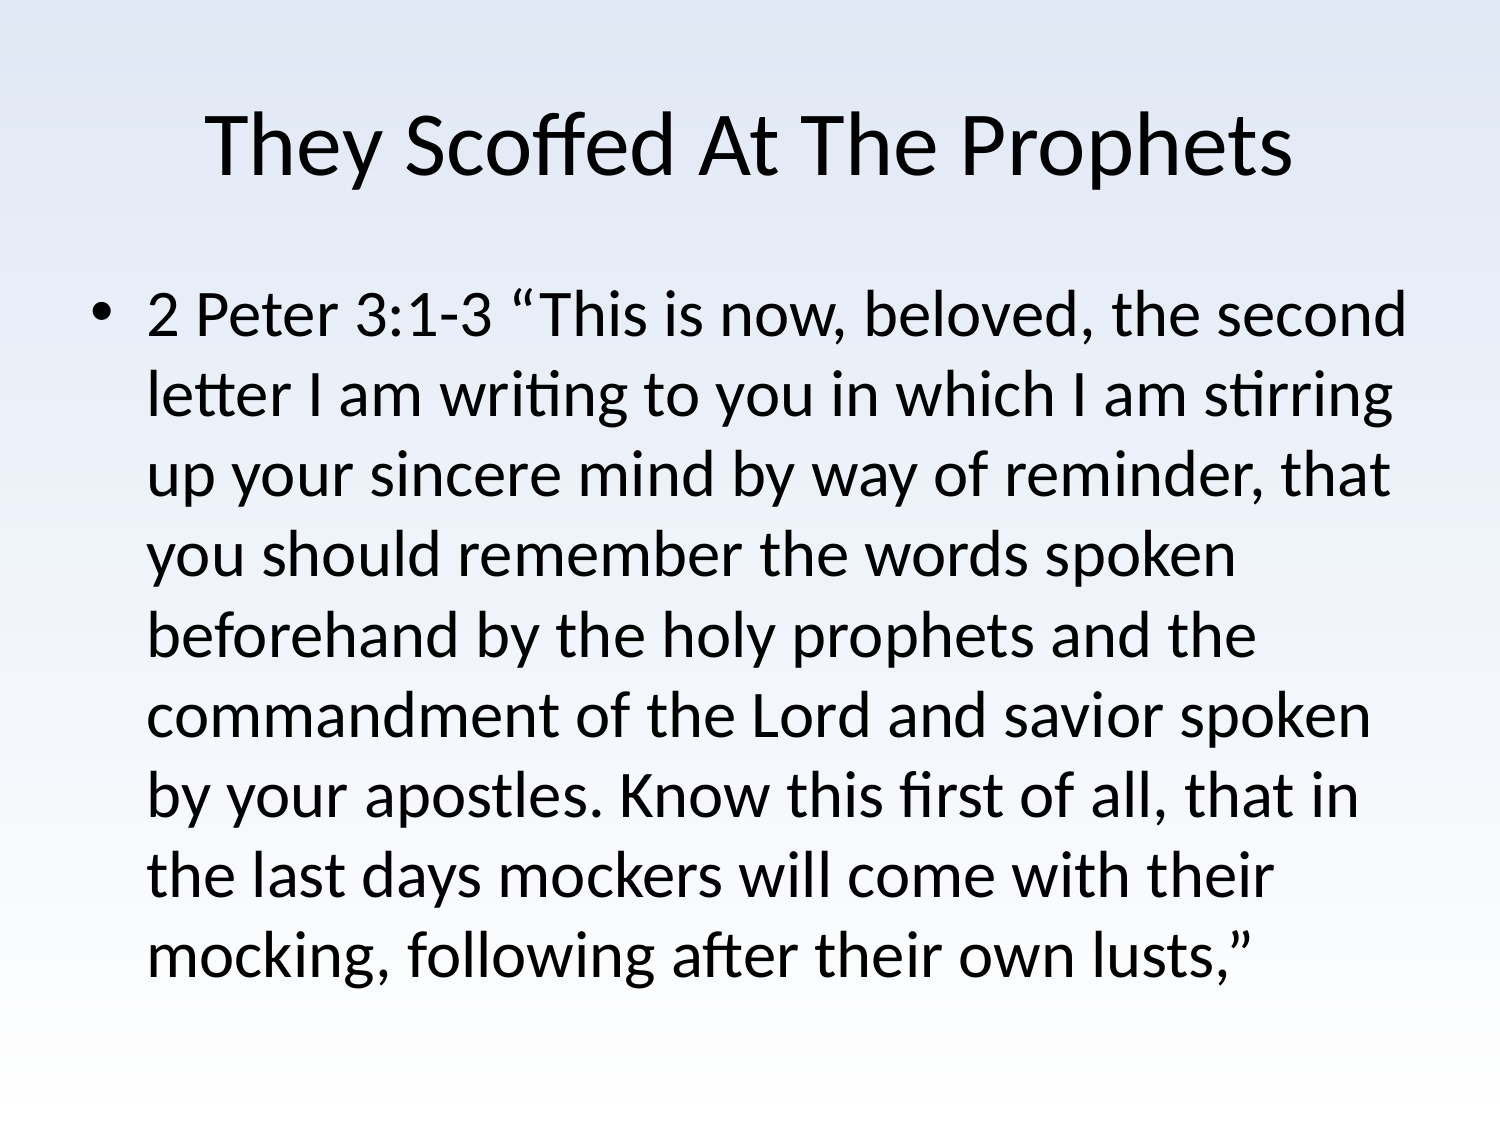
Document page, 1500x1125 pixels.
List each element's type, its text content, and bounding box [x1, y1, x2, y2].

title They Scoffed At The Prophets [75, 45, 1425, 233]
list 2 Peter 3:1-3 “This is now, beloved, the second letter I am writing to you in which I am stirring up your sincere mind by way of reminder, that you should remember the words spoken beforehand by the holy prophets and the commandment of the Lord and savior spoken by your apostles. Know this first of all, that in the last days mockers will come with their mocking, following after their own lusts,” [75, 262, 1425, 1005]
